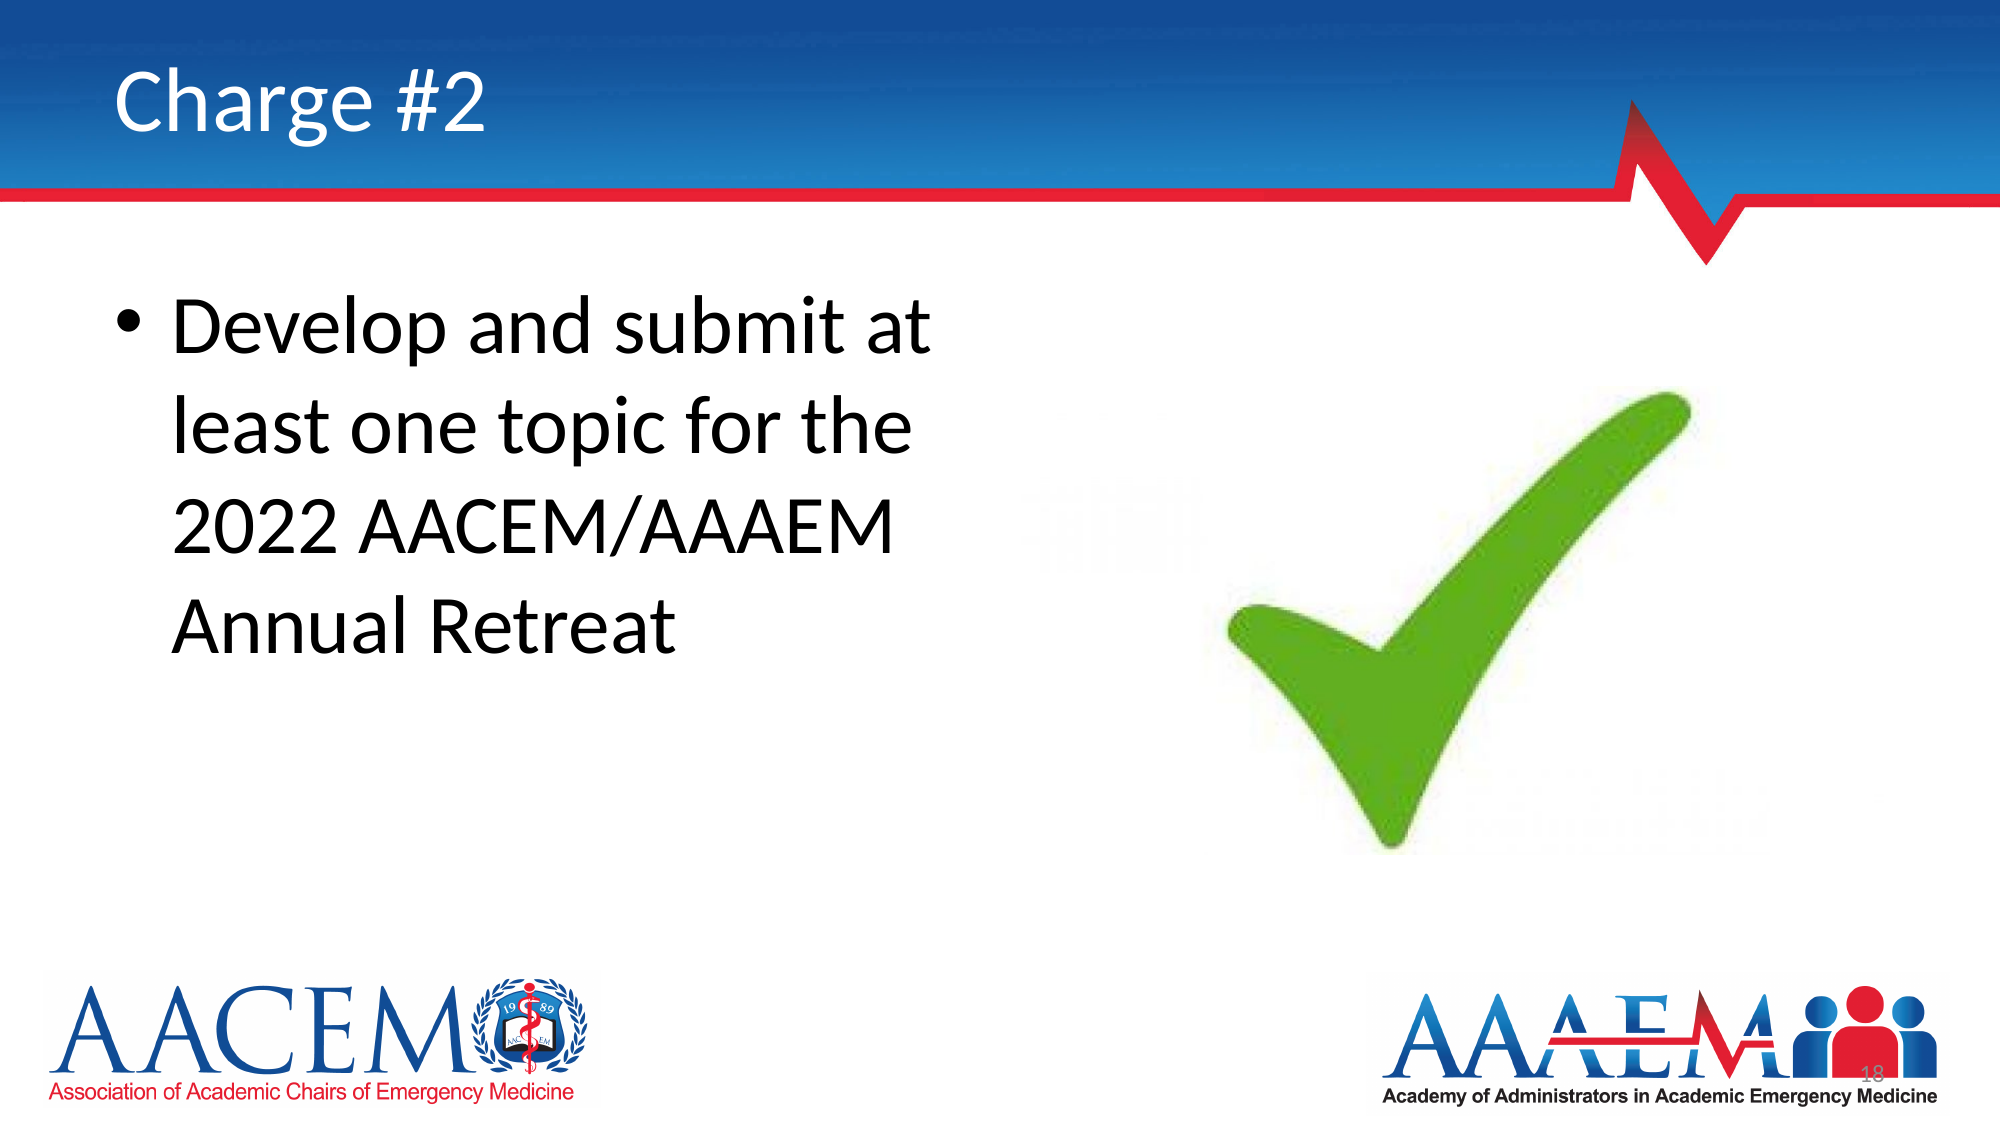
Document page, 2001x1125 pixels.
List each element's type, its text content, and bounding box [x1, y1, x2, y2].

picture [0, 0, 2000, 947]
picture [1366, 972, 1950, 1116]
title Charge #2 [99, 0, 1622, 189]
list Develop and submit at least one topic for the 2022 AACEM/AAAEM Annual Retreat [99, 262, 984, 979]
picture [43, 970, 601, 1108]
